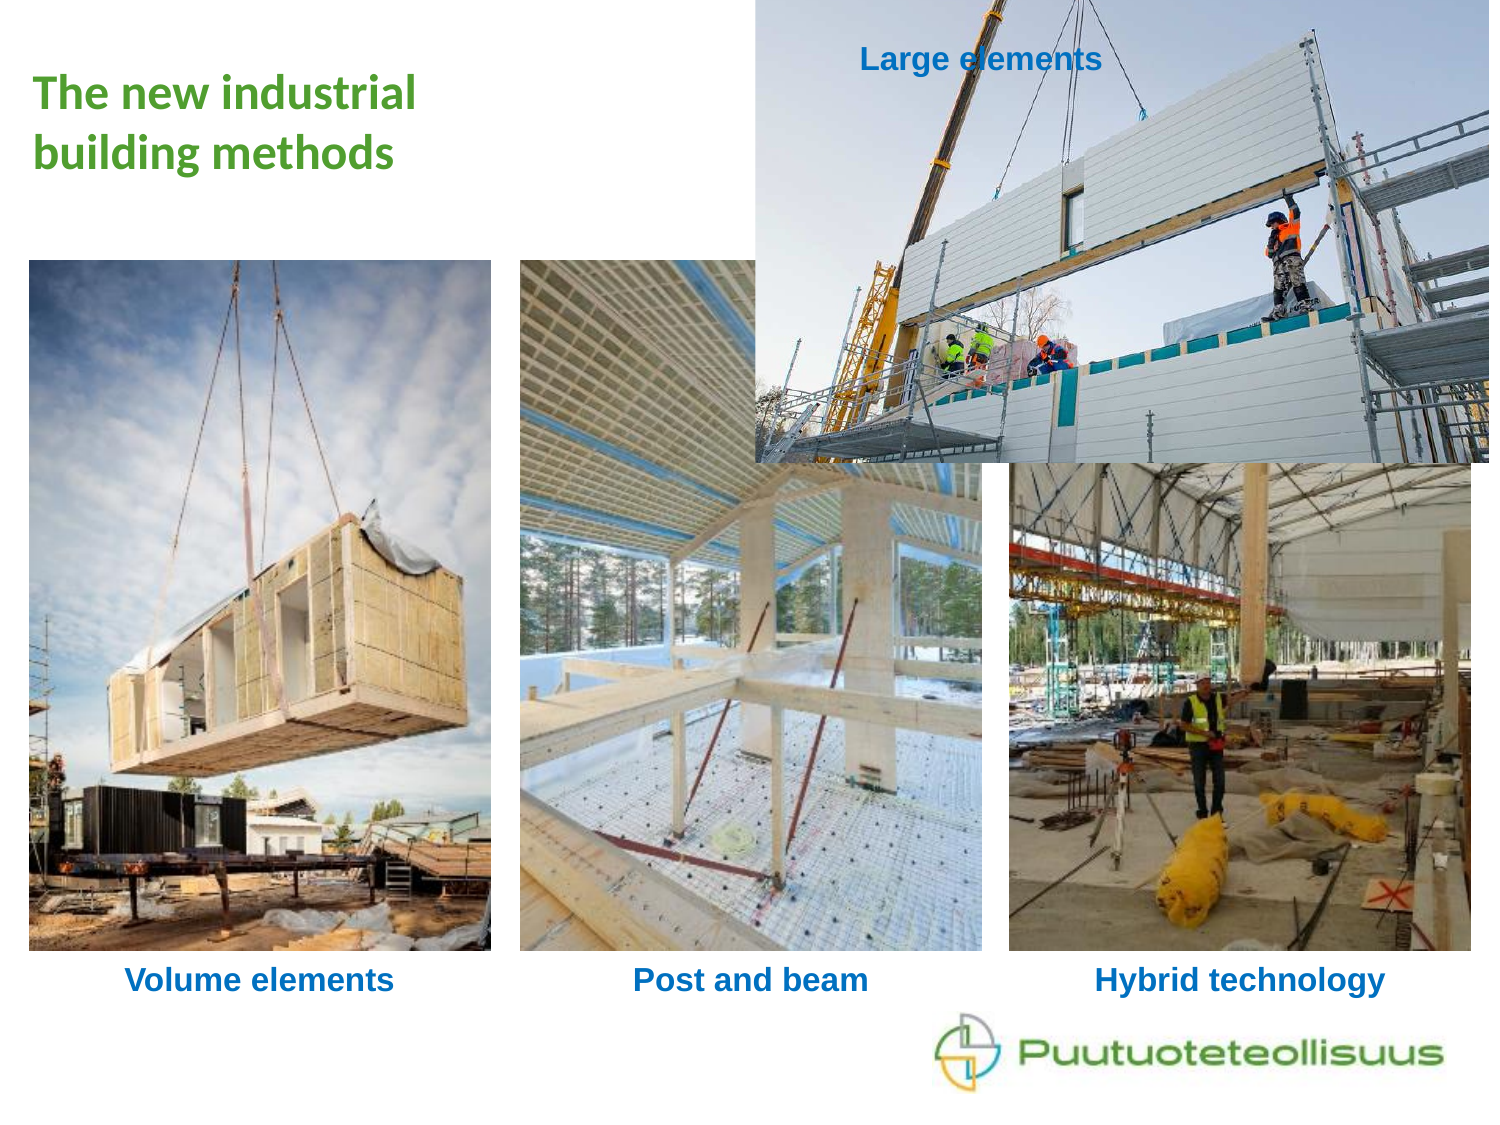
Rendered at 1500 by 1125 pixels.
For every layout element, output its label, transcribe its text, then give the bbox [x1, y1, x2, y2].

text_box Volume elements [29, 958, 491, 1006]
title The new industrial building methods [17, 54, 750, 185]
picture [932, 1011, 1447, 1094]
picture [29, 259, 491, 952]
picture [520, 0, 1490, 952]
text_box Hybrid technology [1009, 958, 1471, 1006]
text_box Post and beam [520, 958, 982, 1006]
